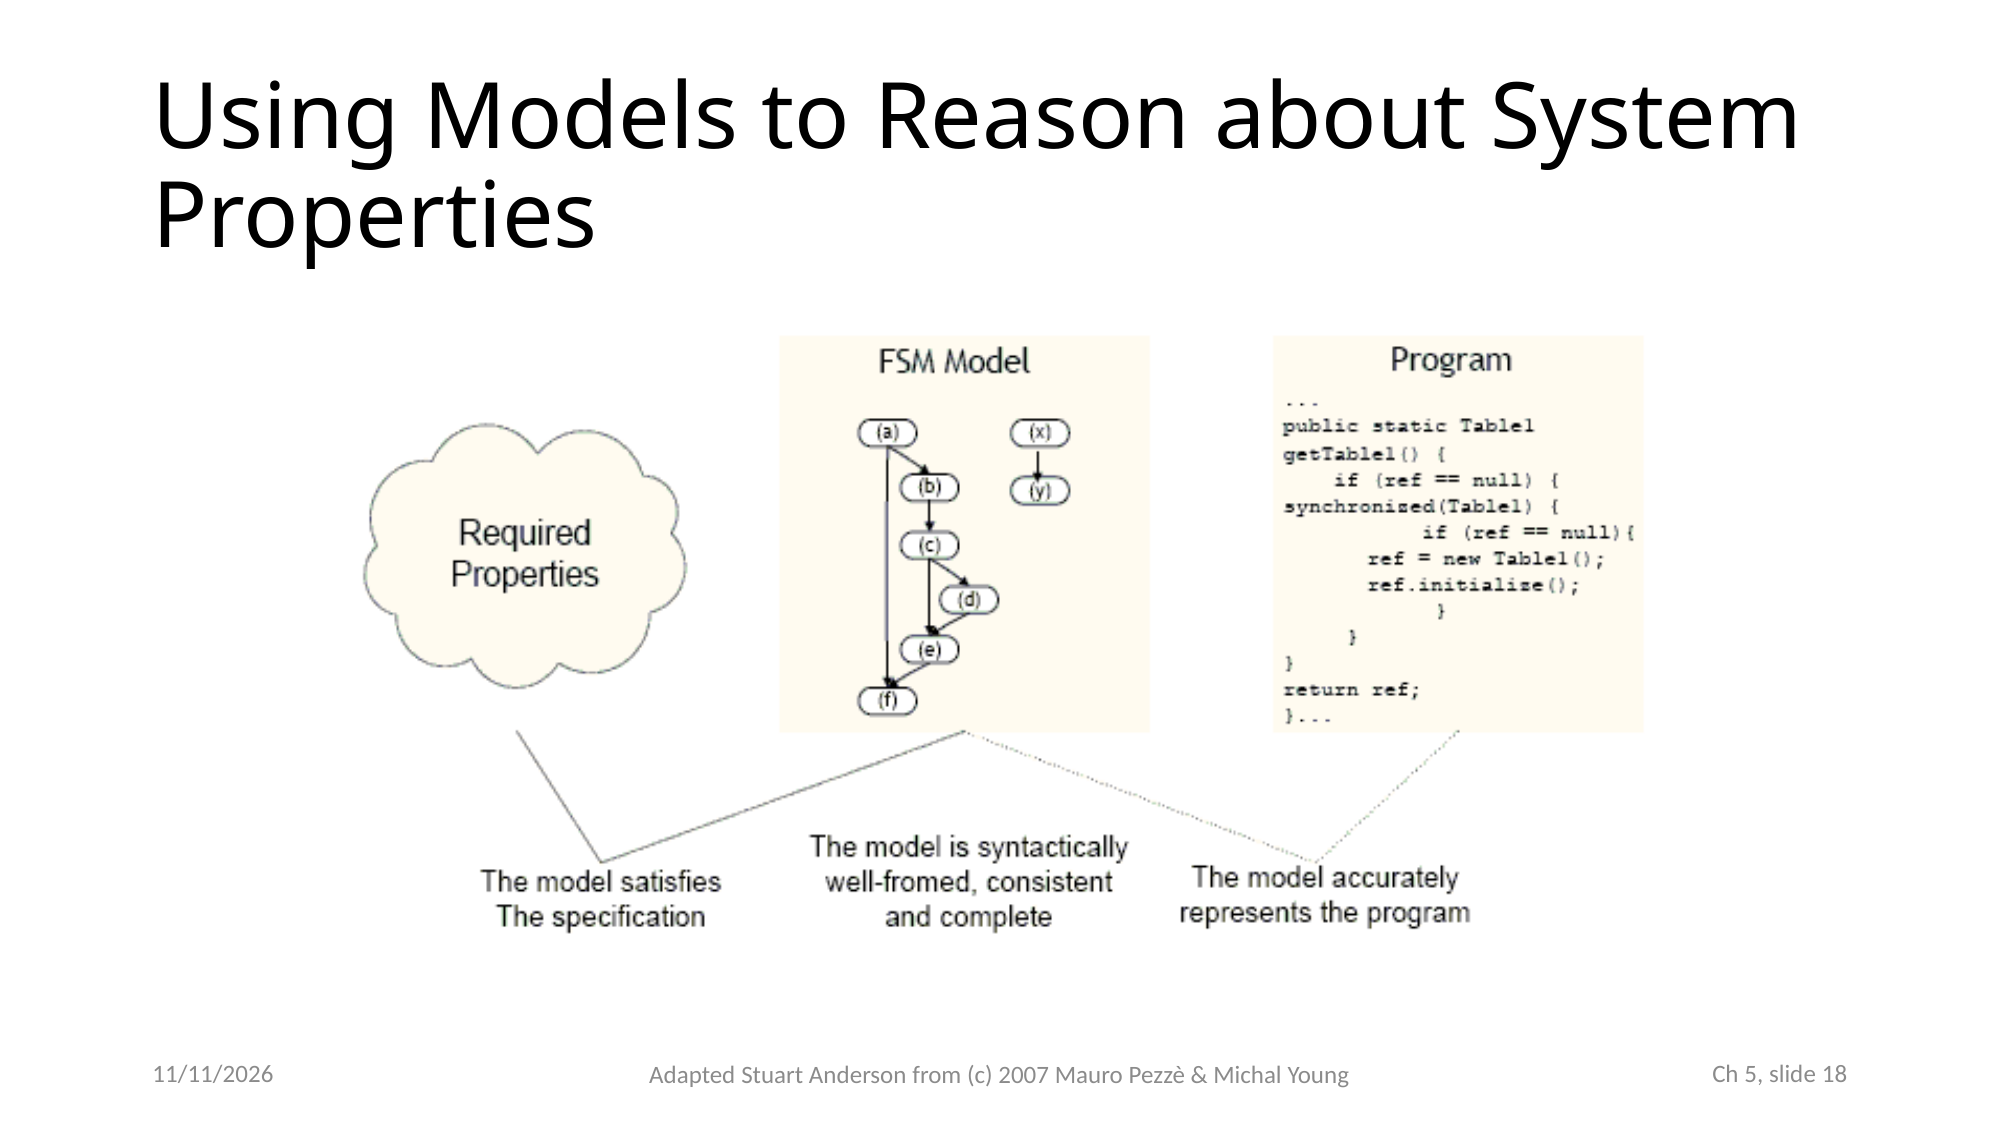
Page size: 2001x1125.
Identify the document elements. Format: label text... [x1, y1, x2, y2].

footer Adapted Stuart Anderson from (c) 2007 Mauro Pezzè & Michal Young [589, 1043, 1411, 1104]
title Using Models to Reason about System Properties [137, 59, 1863, 278]
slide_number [137, 1042, 363, 1103]
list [324, 295, 1688, 975]
slide_number Ch 5, slide 18 [1578, 1042, 1863, 1103]
